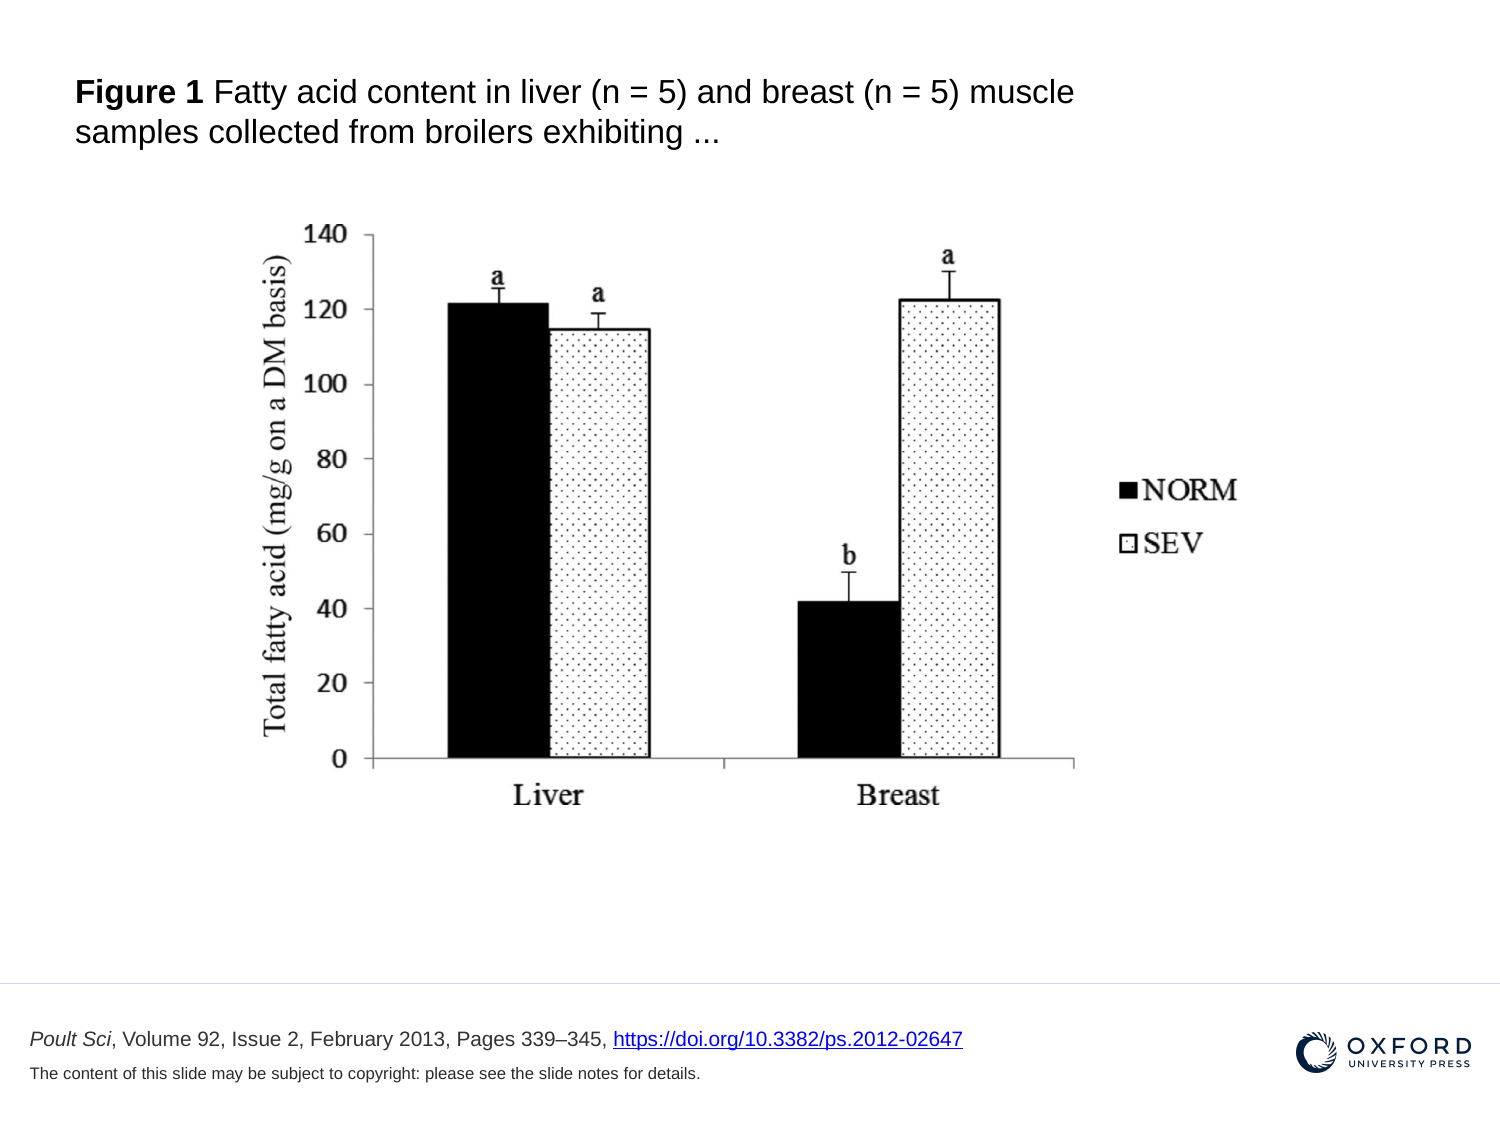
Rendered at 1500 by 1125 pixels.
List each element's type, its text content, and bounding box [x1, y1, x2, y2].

picture [1296, 1032, 1471, 1073]
footer Poult Sci, Volume 92, Issue 2, February 2013, Pages 339–345, https://doi.org/10.3382/ps.2012-02647 The content of this slide may be subject to copyright: please see the slide notes for details. [0, 983, 1260, 1125]
picture [262, 224, 1238, 806]
title Figure 1 Fatty acid content in liver (n = 5) and breast (n = 5) muscle samples collected from broilers exhibiting ... [75, 69, 1078, 171]
